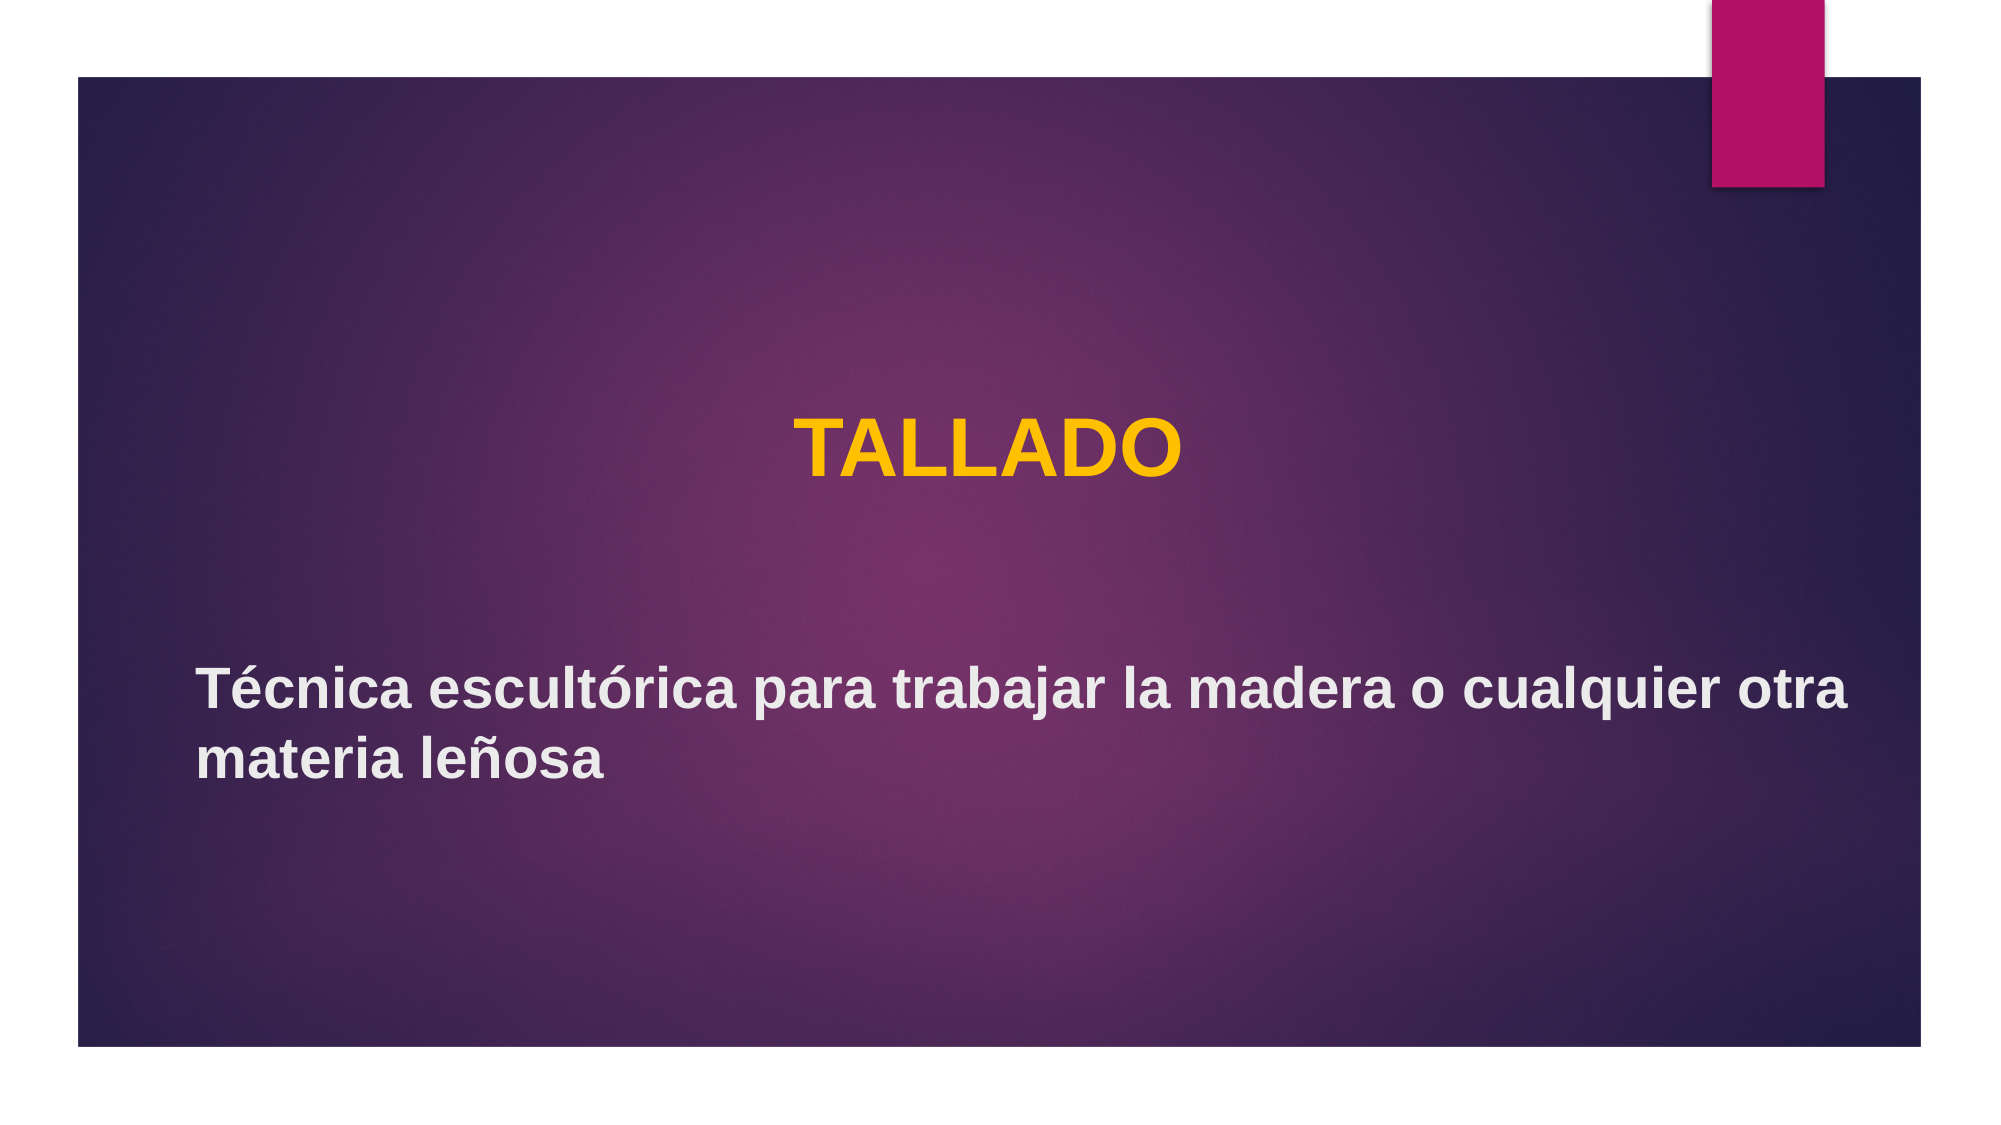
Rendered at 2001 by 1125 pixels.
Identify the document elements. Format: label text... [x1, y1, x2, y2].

subtitle TALLADO [778, 385, 1357, 527]
title Técnica escultórica para trabajar la madera o cualquier otra materia leñosa [124, 527, 1876, 843]
